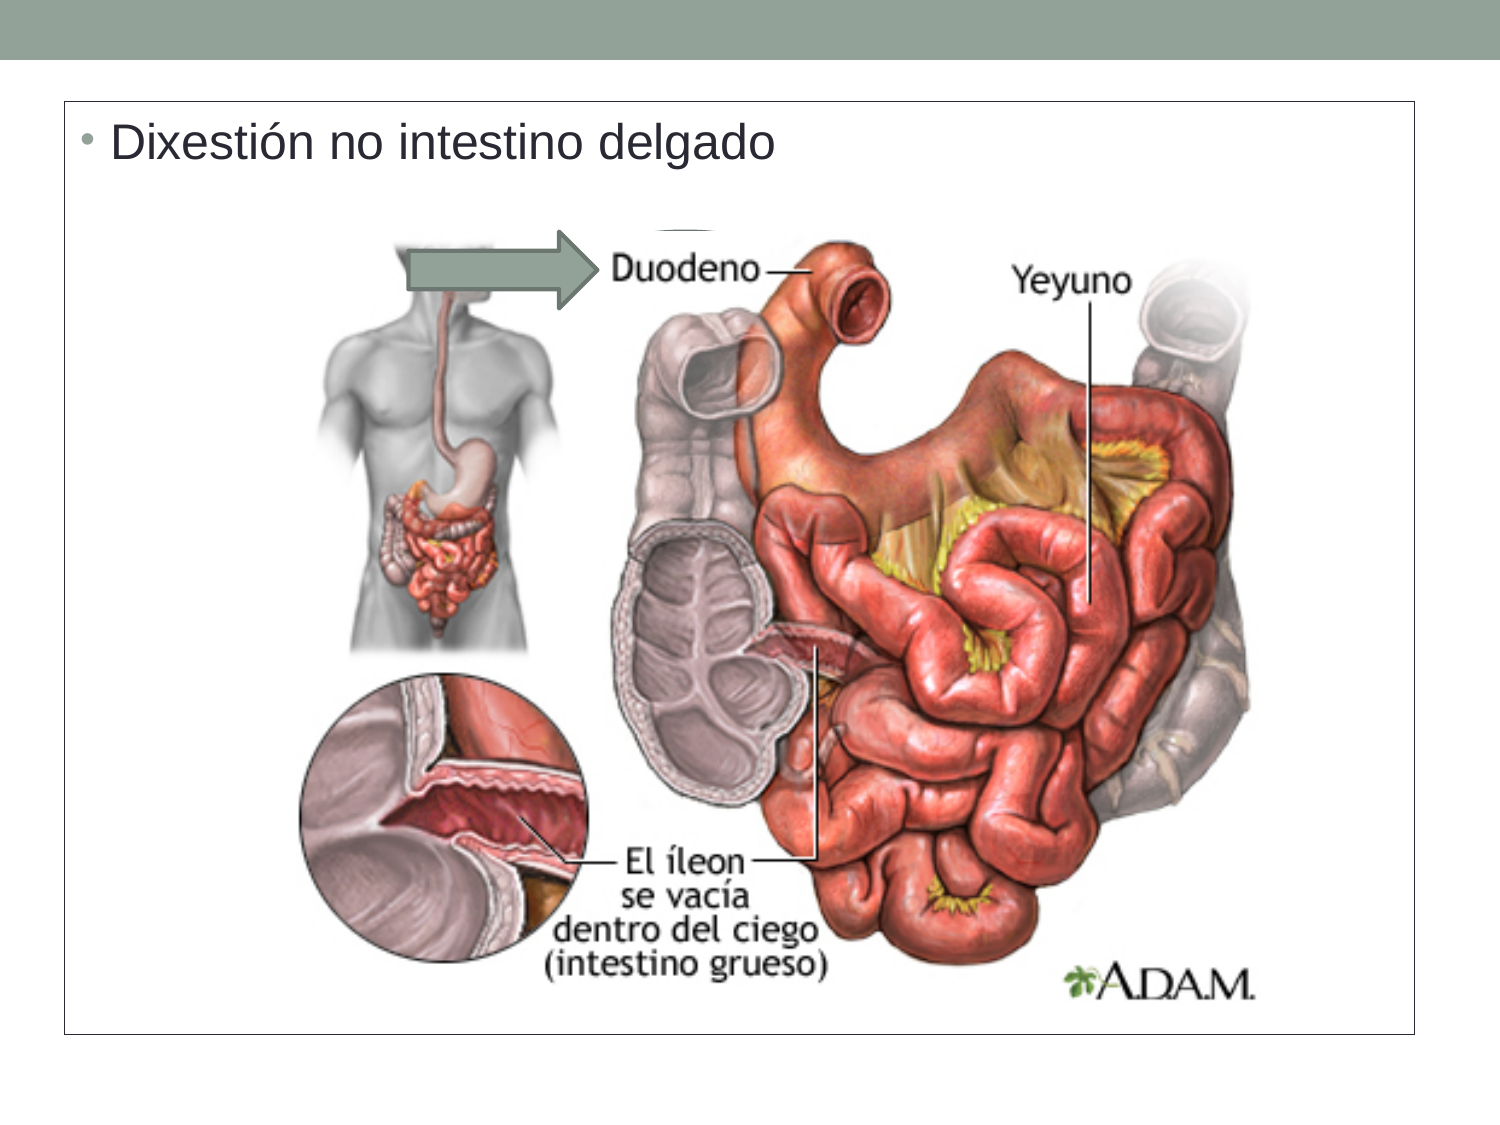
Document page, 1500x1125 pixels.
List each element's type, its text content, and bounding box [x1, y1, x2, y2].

list Dixestión no intestino delgado [64, 101, 1415, 1035]
picture [294, 231, 1262, 1005]
